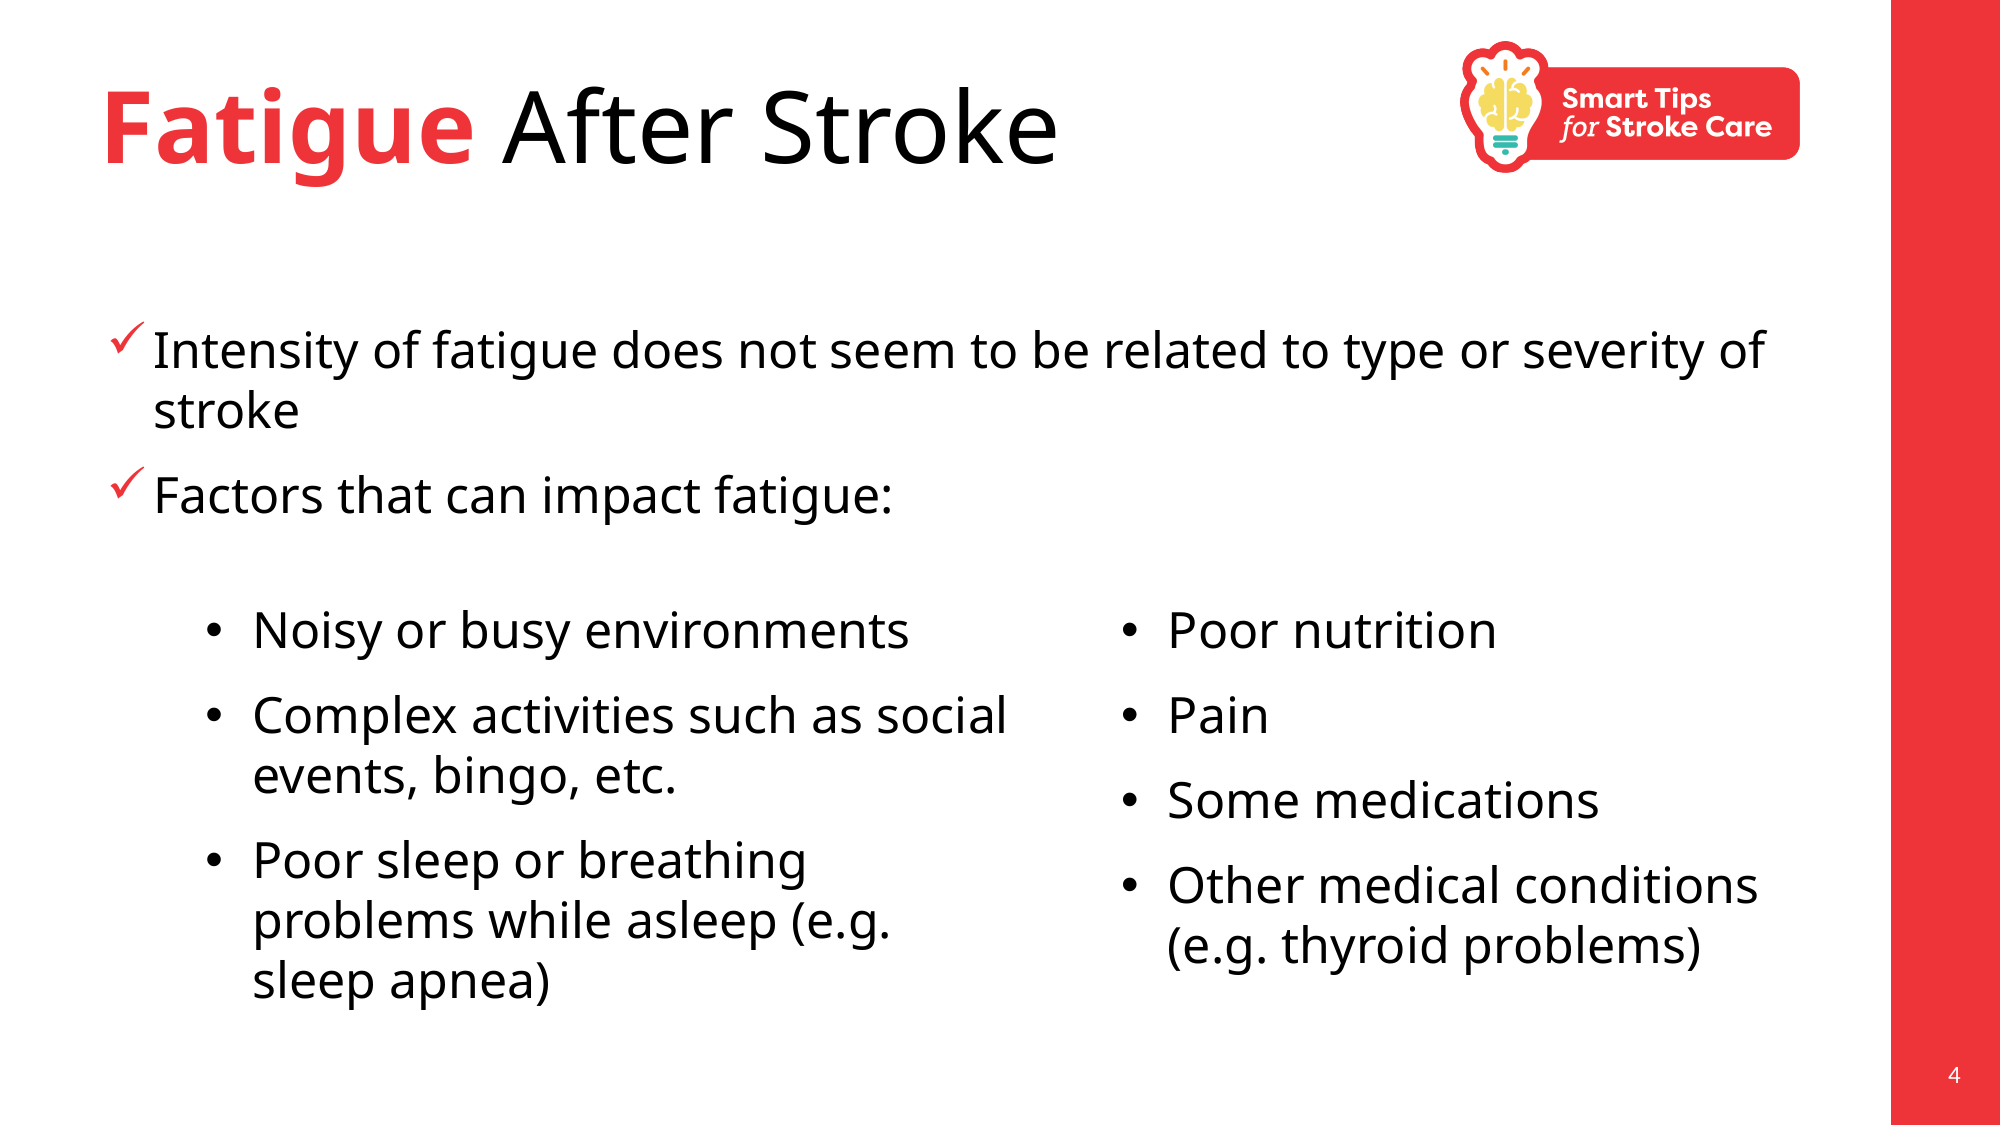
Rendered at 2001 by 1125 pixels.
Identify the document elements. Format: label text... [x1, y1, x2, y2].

text_box Fatigue After Stroke [84, 56, 1304, 192]
text_box Noisy or busy environments Complex activities such as social events, bingo, etc. Poor sleep or breathing problems while asleep (e.g. sleep apnea) [115, 591, 1032, 1017]
picture [1460, 41, 1800, 173]
slide_number 4 [1860, 1042, 1976, 1105]
text_box Intensity of fatigue does not seem to be related to type or severity of stroke Factors that can impact fatigue: [91, 311, 1808, 532]
text_box Poor nutrition Pain Some medications Other medical conditions (e.g. thyroid problems) [1031, 591, 1808, 1039]
text_box [1890, 0, 2000, 1125]
